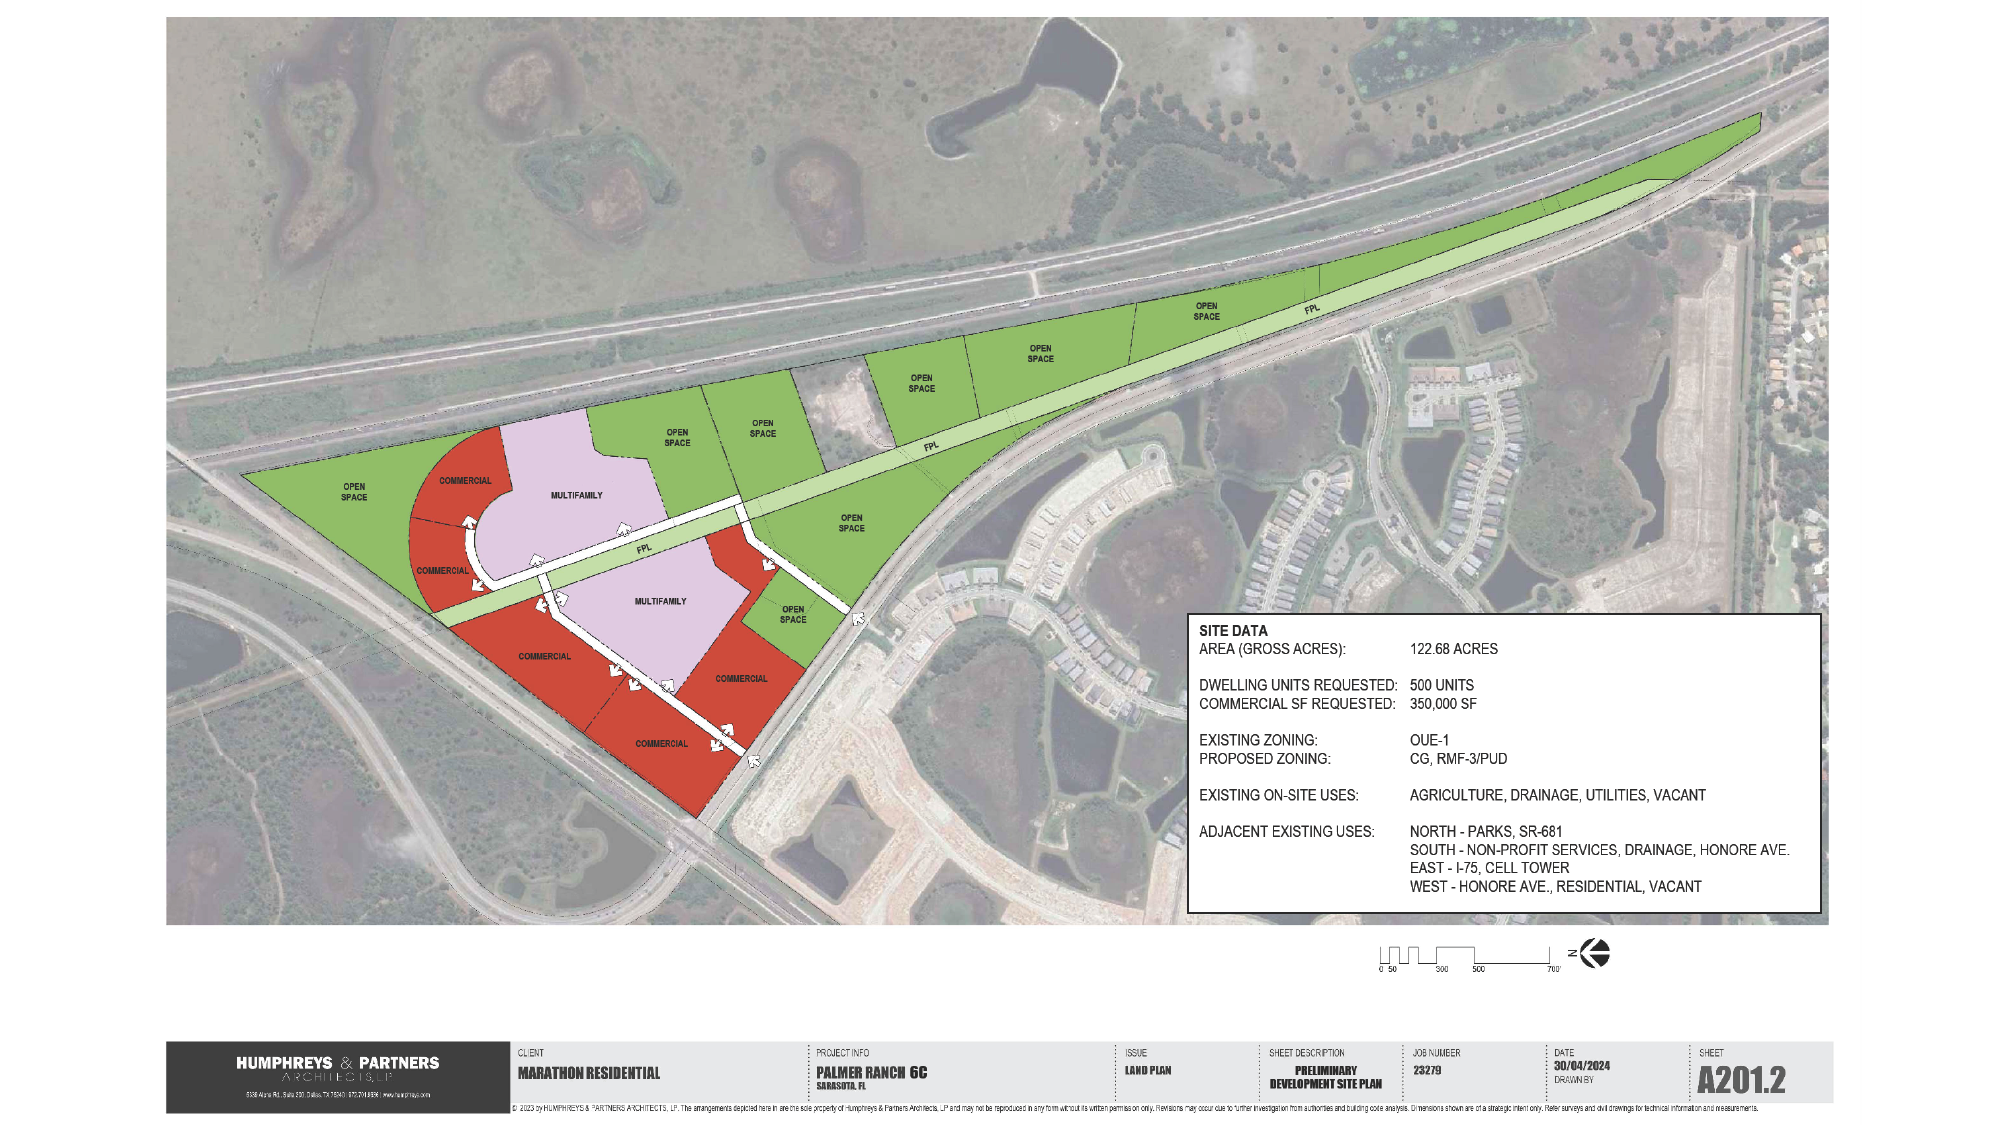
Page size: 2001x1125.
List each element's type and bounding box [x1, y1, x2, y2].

text_box [146, 0, 1862, 1125]
